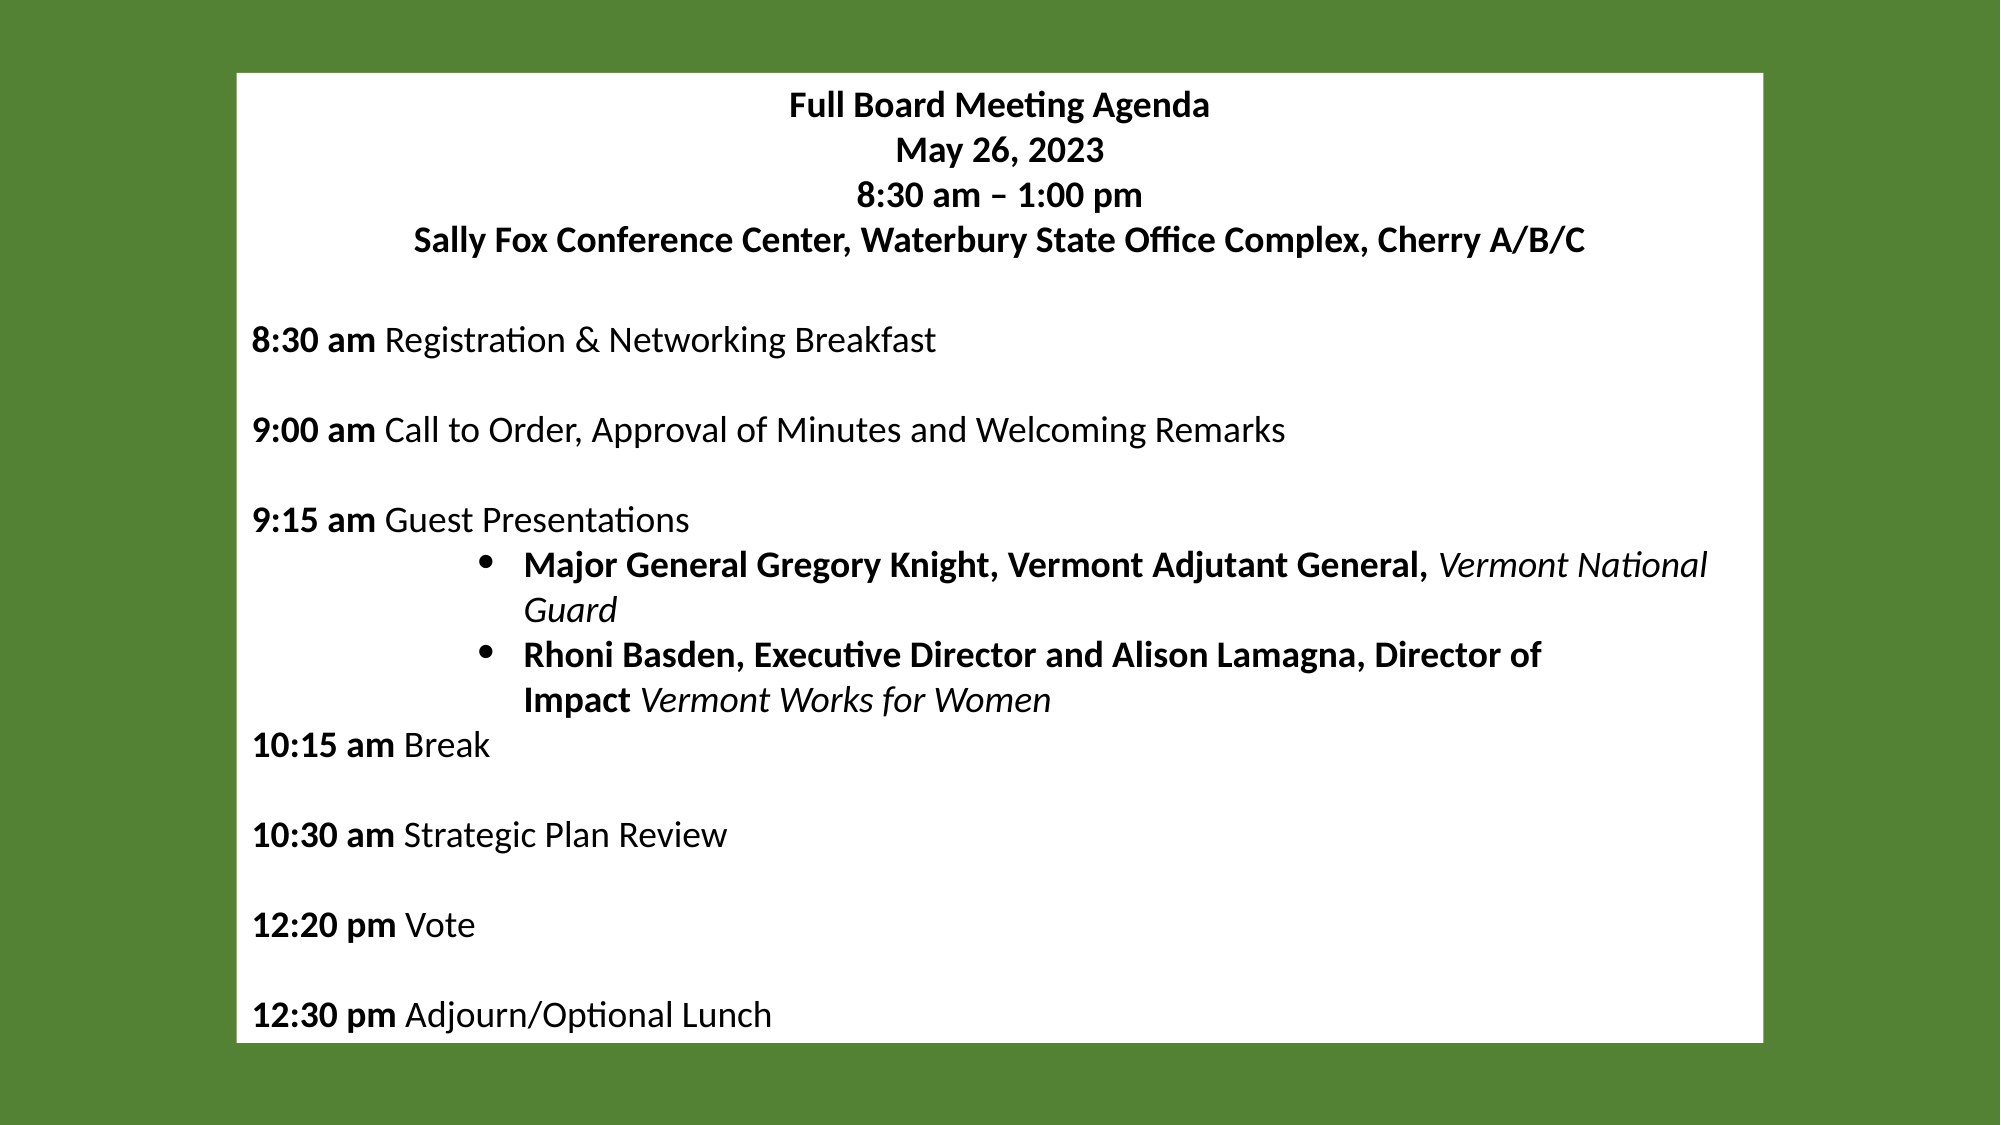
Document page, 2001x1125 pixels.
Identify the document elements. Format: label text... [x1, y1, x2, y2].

text_box Full Board Meeting Agenda May 26, 2023 8:30 am – 1:00 pm Sally Fox Conference Center, Waterbury State Office Complex, Cherry A/B/C 8:30 am Registration & Networking Breakfast 9:00 am Call to Order, Approval of Minutes and Welcoming Remarks 9:15 am Guest Presentations Major General Gregory Knight, Vermont Adjutant General, Vermont National Guard Rhoni Basden, Executive Director and Alison Lamagna, Director of Impact Vermont Works for Women 10:15 am Break 10:30 am Strategic Plan Review 12:20 pm Vote 12:30 pm Adjourn/Optional Lunch [236, 72, 1764, 1043]
